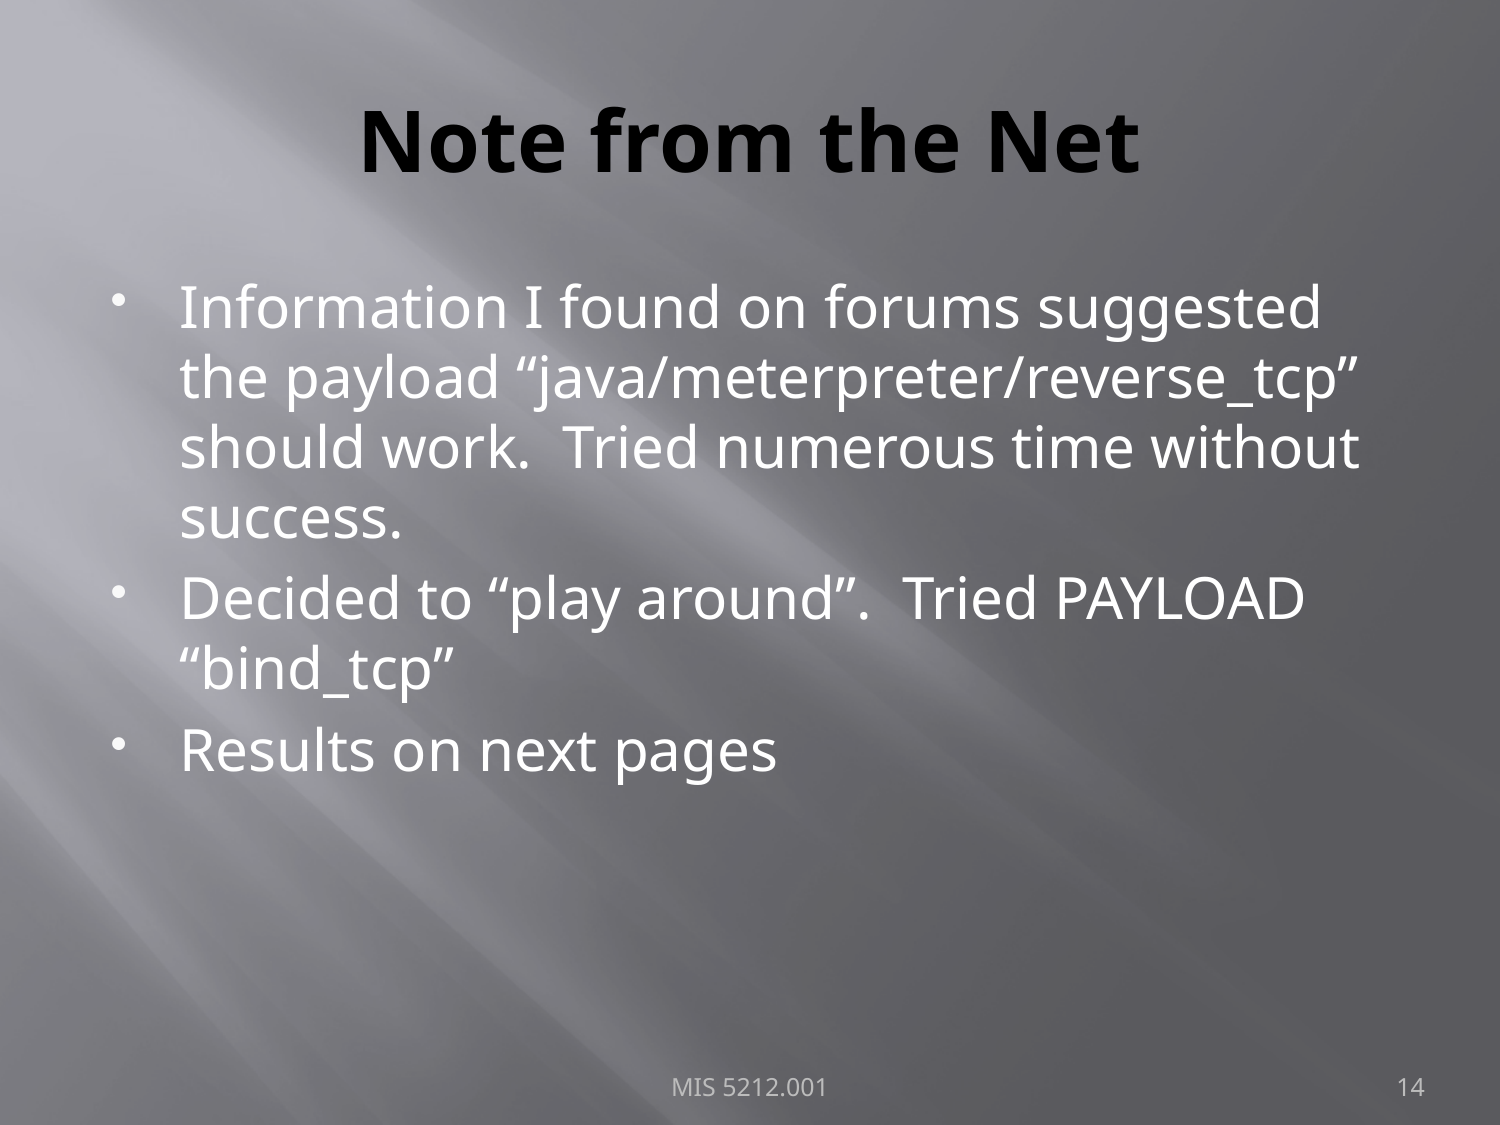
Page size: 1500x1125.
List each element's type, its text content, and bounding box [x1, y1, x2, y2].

title Note from the Net [75, 45, 1425, 233]
slide_number 14 [1299, 1052, 1425, 1113]
footer MIS 5212.001 [512, 1052, 988, 1113]
list Information I found on forums suggested the payload “java/meterpreter/reverse_tcp” should work. Tried numerous time without success. Decided to “play around”. Tried PAYLOAD “bind_tcp” Results on next pages [75, 262, 1425, 1035]
